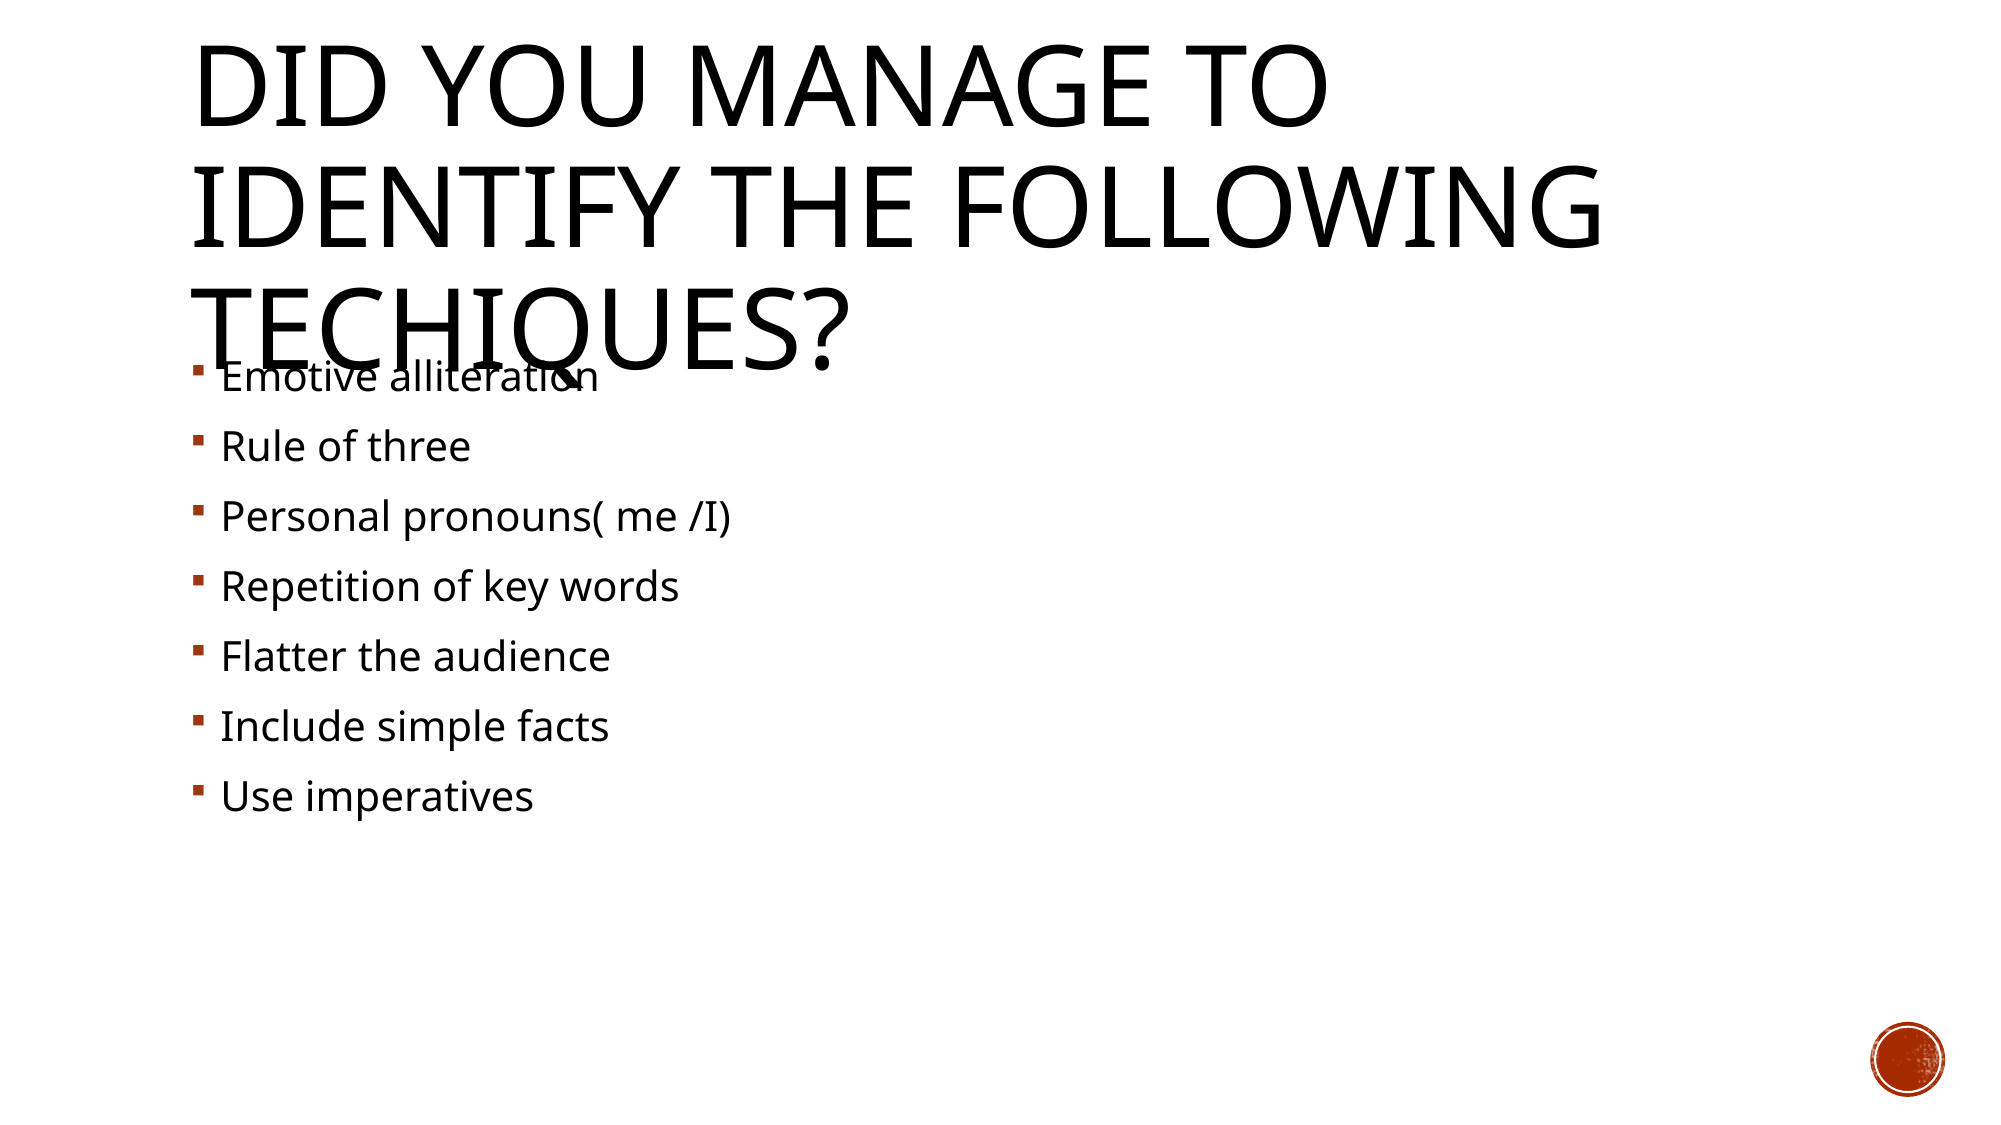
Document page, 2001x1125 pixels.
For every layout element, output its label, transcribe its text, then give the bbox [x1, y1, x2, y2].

list Emotive alliteration Rule of three Personal pronouns( me /I) Repetition of key words Flatter the audience Include simple facts Use imperatives [175, 348, 1826, 1013]
title Did you manage to identify the following techiques? [175, 79, 1826, 344]
